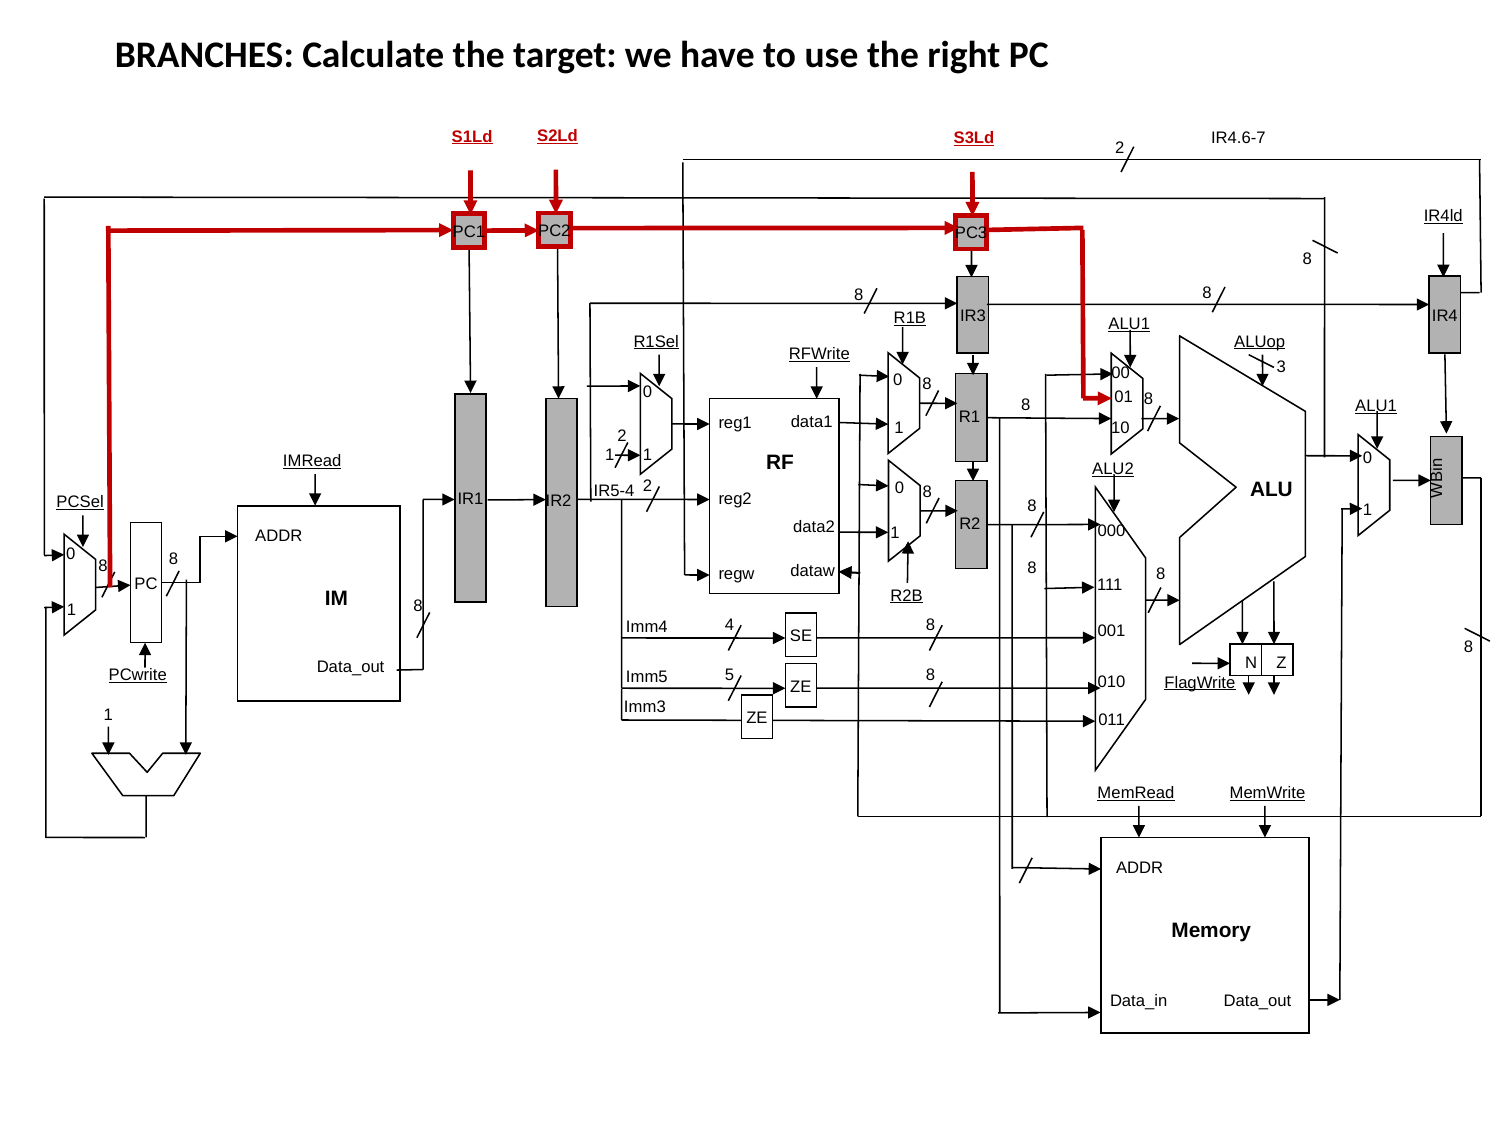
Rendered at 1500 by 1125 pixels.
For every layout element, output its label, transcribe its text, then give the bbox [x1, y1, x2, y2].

text_box RFWrite [774, 335, 865, 371]
text_box [102, 731, 115, 755]
text_box [552, 247, 565, 399]
text_box BRANCHES: Calculate the target: we have to use the right PC [100, 23, 1065, 83]
text_box [888, 549, 903, 562]
text_box 1 [1347, 490, 1387, 526]
text_box R1Sel [684, 323, 694, 358]
text_box 8 [1141, 555, 1179, 591]
text_box 8 [1449, 628, 1489, 664]
text_box [64, 571, 96, 614]
text_box [423, 493, 454, 506]
text_box 8 [907, 472, 947, 508]
text_box [1440, 354, 1453, 434]
text_box IM [310, 577, 363, 617]
text_box [545, 398, 578, 481]
text_box [111, 581, 131, 593]
text_box [860, 417, 879, 430]
text_box IR3 [957, 276, 989, 354]
text_box 111 [1082, 566, 1138, 602]
text_box Imm5 [610, 658, 621, 688]
text_box 8 [907, 365, 947, 401]
text_box PC1 [453, 213, 485, 248]
text_box Z [1261, 644, 1302, 679]
text_box 8 [1012, 486, 1052, 522]
text_box [138, 642, 152, 656]
text_box [1371, 423, 1384, 449]
text_box Data_out [302, 648, 400, 683]
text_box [161, 536, 238, 583]
text_box IR4.6-7 [1196, 119, 1281, 155]
text_box [179, 591, 193, 755]
text_box ZE [785, 663, 817, 708]
text_box [1227, 298, 1430, 311]
text_box [237, 505, 400, 701]
text_box [966, 460, 980, 482]
text_box Data_out [1208, 982, 1307, 1017]
text_box [1358, 526, 1371, 536]
text_box PCSel [41, 483, 109, 519]
text_box [1430, 436, 1463, 450]
text_box [810, 371, 823, 399]
text_box ADDR [1101, 849, 1179, 885]
text_box 1 [879, 409, 919, 445]
text_box [1111, 445, 1123, 455]
text_box [859, 369, 890, 383]
text_box SE [785, 612, 817, 657]
text_box PCwrite [93, 656, 182, 692]
text_box 8 [1013, 549, 1046, 585]
text_box [110, 223, 454, 237]
text_box ALU [1235, 467, 1308, 508]
text_box 0 [51, 535, 91, 571]
text_box 8 [839, 276, 879, 311]
text_box [1309, 993, 1340, 1007]
text_box [485, 224, 539, 237]
text_box 01 [1099, 378, 1148, 414]
text_box [1179, 335, 1306, 487]
text_box 001 [1082, 612, 1141, 648]
text_box [1107, 486, 1121, 511]
text_box WBin [1418, 450, 1469, 506]
text_box FlagWrite [1149, 664, 1251, 699]
text_box [570, 221, 959, 235]
text_box 8 [1006, 386, 1045, 421]
text_box [709, 398, 839, 594]
text_box IR1 [454, 394, 487, 603]
text_box 8 [910, 606, 950, 642]
text_box [1028, 862, 1101, 875]
text_box IR4 [1429, 276, 1461, 353]
text_box 10 [1096, 409, 1145, 445]
text_box 2 [1100, 129, 1134, 164]
text_box 8 [398, 587, 438, 623]
text_box [91, 753, 201, 796]
text_box R1B [878, 299, 942, 335]
text_box 1 [628, 436, 668, 472]
text_box [545, 517, 578, 607]
text_box 011 [1083, 700, 1140, 736]
text_box S1Ld [436, 118, 508, 153]
text_box ALU1 [1093, 306, 1165, 341]
text_box 0 [628, 373, 668, 409]
text_box IR2 [530, 481, 587, 517]
text_box 0 [1348, 439, 1388, 475]
text_box 8 [1145, 380, 1169, 416]
text_box [839, 566, 861, 579]
text_box 0 [879, 469, 919, 504]
text_box 1 [88, 695, 128, 731]
text_box data2 [778, 508, 850, 544]
text_box 4 [709, 606, 749, 642]
text_box [1358, 458, 1390, 513]
text_box [549, 169, 563, 214]
text_box ALU1 [1340, 387, 1412, 423]
text_box [901, 541, 915, 583]
text_box [44, 549, 65, 562]
text_box [1437, 233, 1450, 278]
text_box [44, 601, 65, 614]
text_box [1242, 675, 1255, 695]
text_box [749, 682, 786, 695]
text_box reg1 [703, 404, 767, 440]
text_box 1 [591, 436, 628, 472]
text_box [684, 417, 703, 431]
text_box [1192, 657, 1230, 664]
text_box ALU2 [1077, 450, 1149, 486]
text_box 3 [1261, 348, 1301, 383]
text_box [1236, 600, 1249, 645]
text_box [685, 493, 703, 506]
text_box dataw [775, 552, 850, 587]
text_box [998, 1006, 1101, 1019]
text_box [487, 493, 546, 506]
text_box MemWrite [1214, 774, 1321, 810]
text_box [308, 478, 322, 506]
text_box [888, 504, 921, 540]
text_box [896, 335, 909, 365]
text_box [955, 541, 987, 569]
text_box [1132, 810, 1146, 838]
text_box PC3 [955, 215, 987, 249]
text_box [64, 626, 76, 636]
text_box PC2 [538, 213, 571, 247]
text_box [955, 434, 987, 462]
text_box IR4ld [1408, 197, 1478, 233]
text_box [1430, 506, 1463, 525]
text_box S2Ld [522, 117, 593, 153]
text_box [1341, 502, 1363, 515]
text_box R1 [944, 398, 996, 434]
text_box Imm5 [622, 658, 683, 693]
text_box R2B [875, 576, 938, 612]
text_box [1179, 488, 1306, 645]
text_box IR5-4 [578, 472, 650, 508]
text_box [1256, 373, 1265, 387]
text_box 5 [709, 656, 749, 692]
text_box Memory [1156, 908, 1266, 949]
text_box MemRead [1082, 774, 1190, 810]
text_box regw [703, 555, 770, 591]
text_box [933, 398, 958, 410]
text_box [1155, 593, 1179, 607]
text_box 000 [1082, 511, 1141, 547]
text_box S3Ld [938, 119, 1010, 155]
text_box [1101, 837, 1310, 1033]
text_box PC [130, 522, 162, 643]
text_box [888, 445, 899, 454]
text_box [464, 248, 477, 393]
text_box Imm4 [610, 608, 683, 643]
text_box [1304, 449, 1363, 462]
text_box R1Sel [618, 323, 683, 358]
text_box Data_in [1095, 982, 1183, 1017]
text_box [888, 352, 899, 361]
text_box [640, 395, 672, 453]
text_box [942, 297, 958, 310]
text_box 2 [650, 472, 668, 503]
text_box [1095, 486, 1113, 511]
text_box ADDR [240, 517, 318, 552]
text_box 8 [910, 656, 950, 692]
text_box [965, 249, 978, 278]
text_box [888, 396, 920, 429]
text_box PCSel [110, 483, 119, 519]
text_box [1258, 810, 1272, 838]
text_box [966, 171, 979, 216]
text_box ALUop [1219, 323, 1301, 358]
text_box [1095, 736, 1120, 771]
text_box [955, 480, 987, 505]
text_box data1 [775, 403, 848, 439]
text_box [684, 568, 703, 582]
text_box 010 [1082, 663, 1141, 698]
text_box [1155, 413, 1180, 425]
text_box 8 [1187, 274, 1227, 310]
text_box 2 [602, 417, 636, 453]
text_box [858, 479, 889, 492]
text_box 1 [875, 514, 915, 549]
text_box [1124, 341, 1137, 368]
text_box 8 [1287, 240, 1327, 275]
text_box RF [751, 441, 809, 481]
text_box [1267, 675, 1281, 695]
text_box Imm3 [609, 688, 681, 724]
text_box [966, 354, 980, 376]
text_box 0 [878, 361, 918, 396]
text_box [1267, 581, 1281, 645]
text_box [749, 631, 786, 645]
text_box IMRead [268, 442, 357, 478]
text_box reg2 [703, 480, 767, 516]
text_box 8 [83, 546, 123, 582]
text_box [955, 373, 987, 398]
text_box 8 [1047, 549, 1052, 585]
text_box R2 [944, 505, 996, 541]
text_box 00 [1096, 375, 1100, 389]
text_box 1 [51, 590, 91, 626]
text_box N [1230, 644, 1261, 679]
text_box [1084, 367, 1113, 378]
text_box [464, 170, 477, 215]
text_box [1095, 547, 1146, 708]
text_box [933, 505, 958, 518]
text_box 00 [1096, 354, 1145, 378]
text_box [888, 460, 900, 469]
text_box ZE [741, 694, 773, 739]
